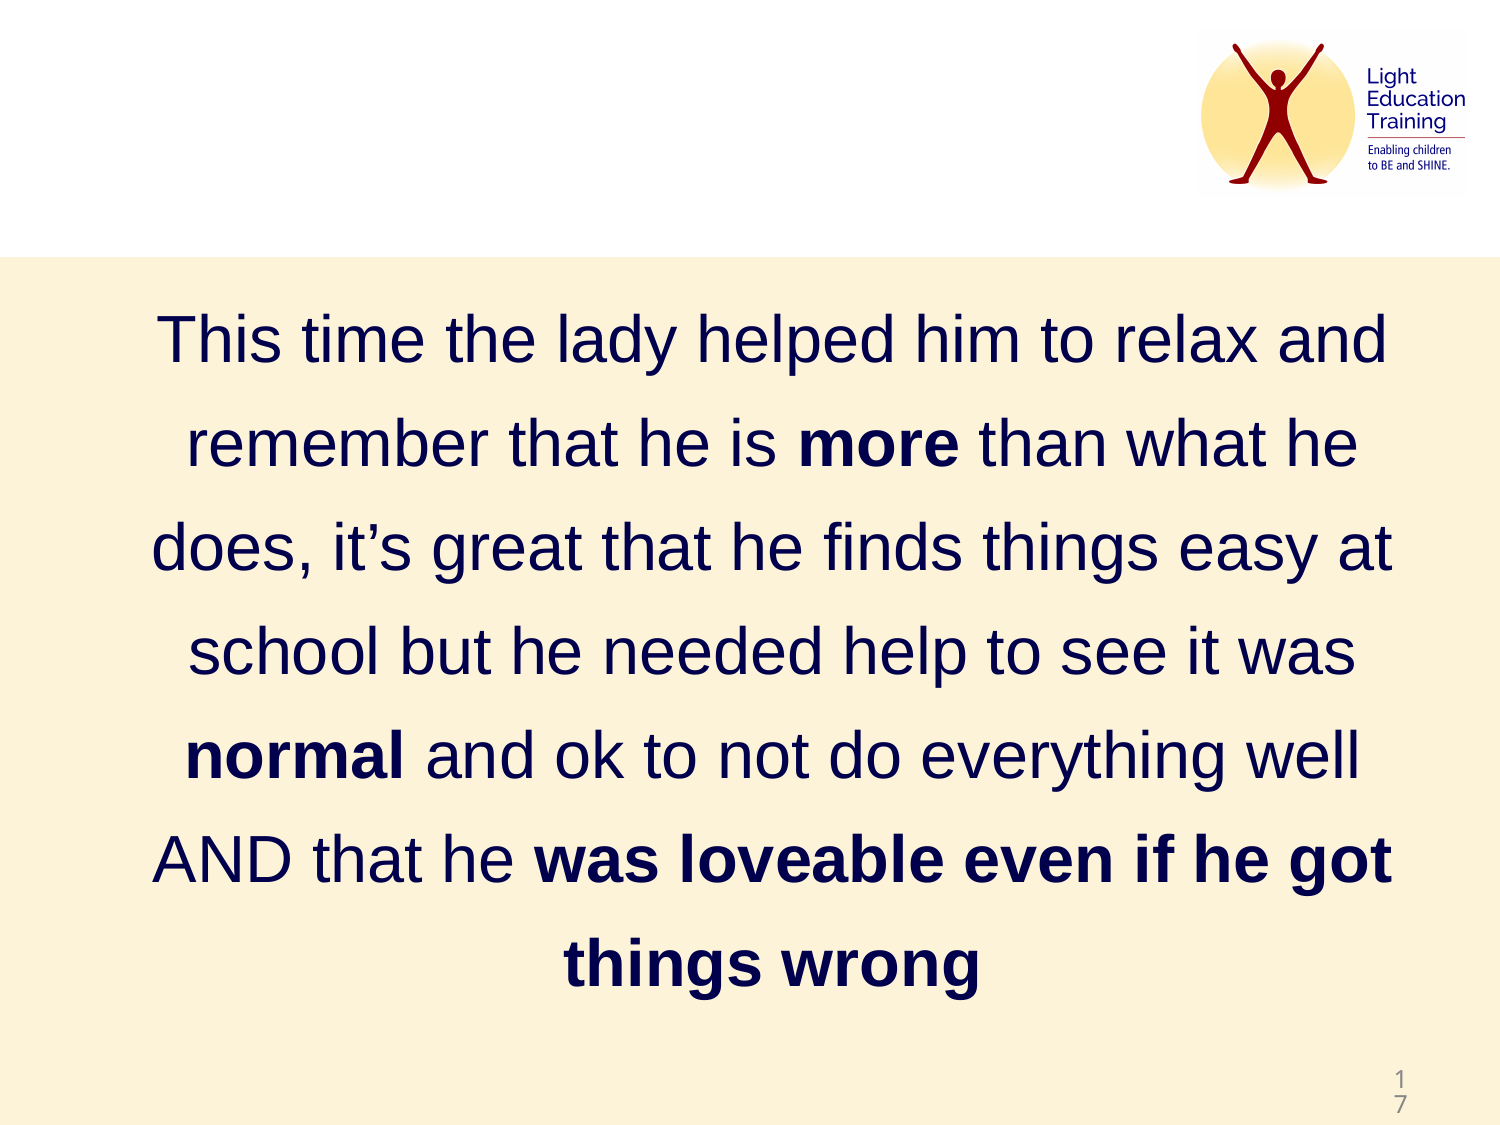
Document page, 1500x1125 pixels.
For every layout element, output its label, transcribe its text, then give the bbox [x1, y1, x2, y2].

title This time the lady helped him to relax and remember that he is more than what he does, it’s great that he finds things easy at school but he needed help to see it was normal and ok to not do everything well AND that he was loveable even if he got things wrong [135, 515, 1411, 757]
slide_number 17 [1378, 1058, 1425, 1103]
picture [1198, 30, 1468, 197]
